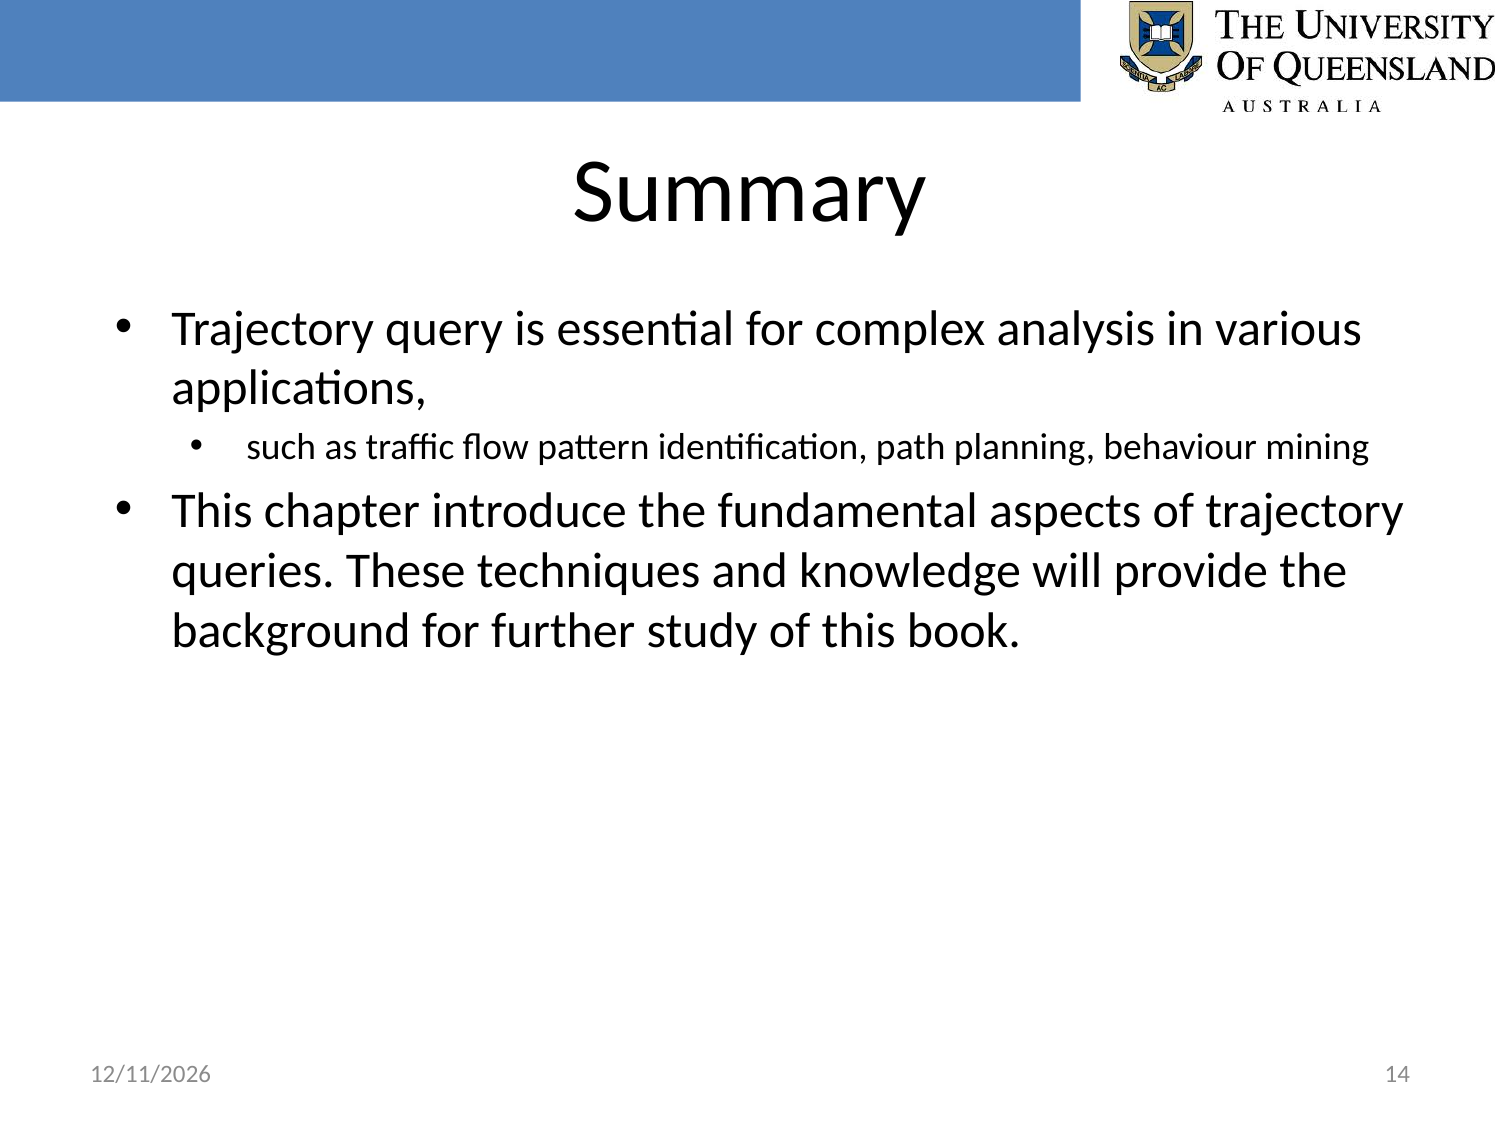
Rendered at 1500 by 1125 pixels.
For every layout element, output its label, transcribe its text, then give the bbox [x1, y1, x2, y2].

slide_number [75, 1042, 425, 1103]
list [75, 262, 1425, 1005]
text_box Trajectory query is essential for complex analysis in various applications, such as traffic flow pattern identification, path planning, behaviour mining This chapter introduce the fundamental aspects of trajectory queries. These techniques and knowledge will provide the background for further study of this book. [99, 287, 1450, 1030]
slide_number 14 [1074, 1042, 1425, 1103]
picture [1120, 1, 1495, 113]
text_box [0, 0, 1083, 104]
title Summary [75, 91, 1425, 262]
